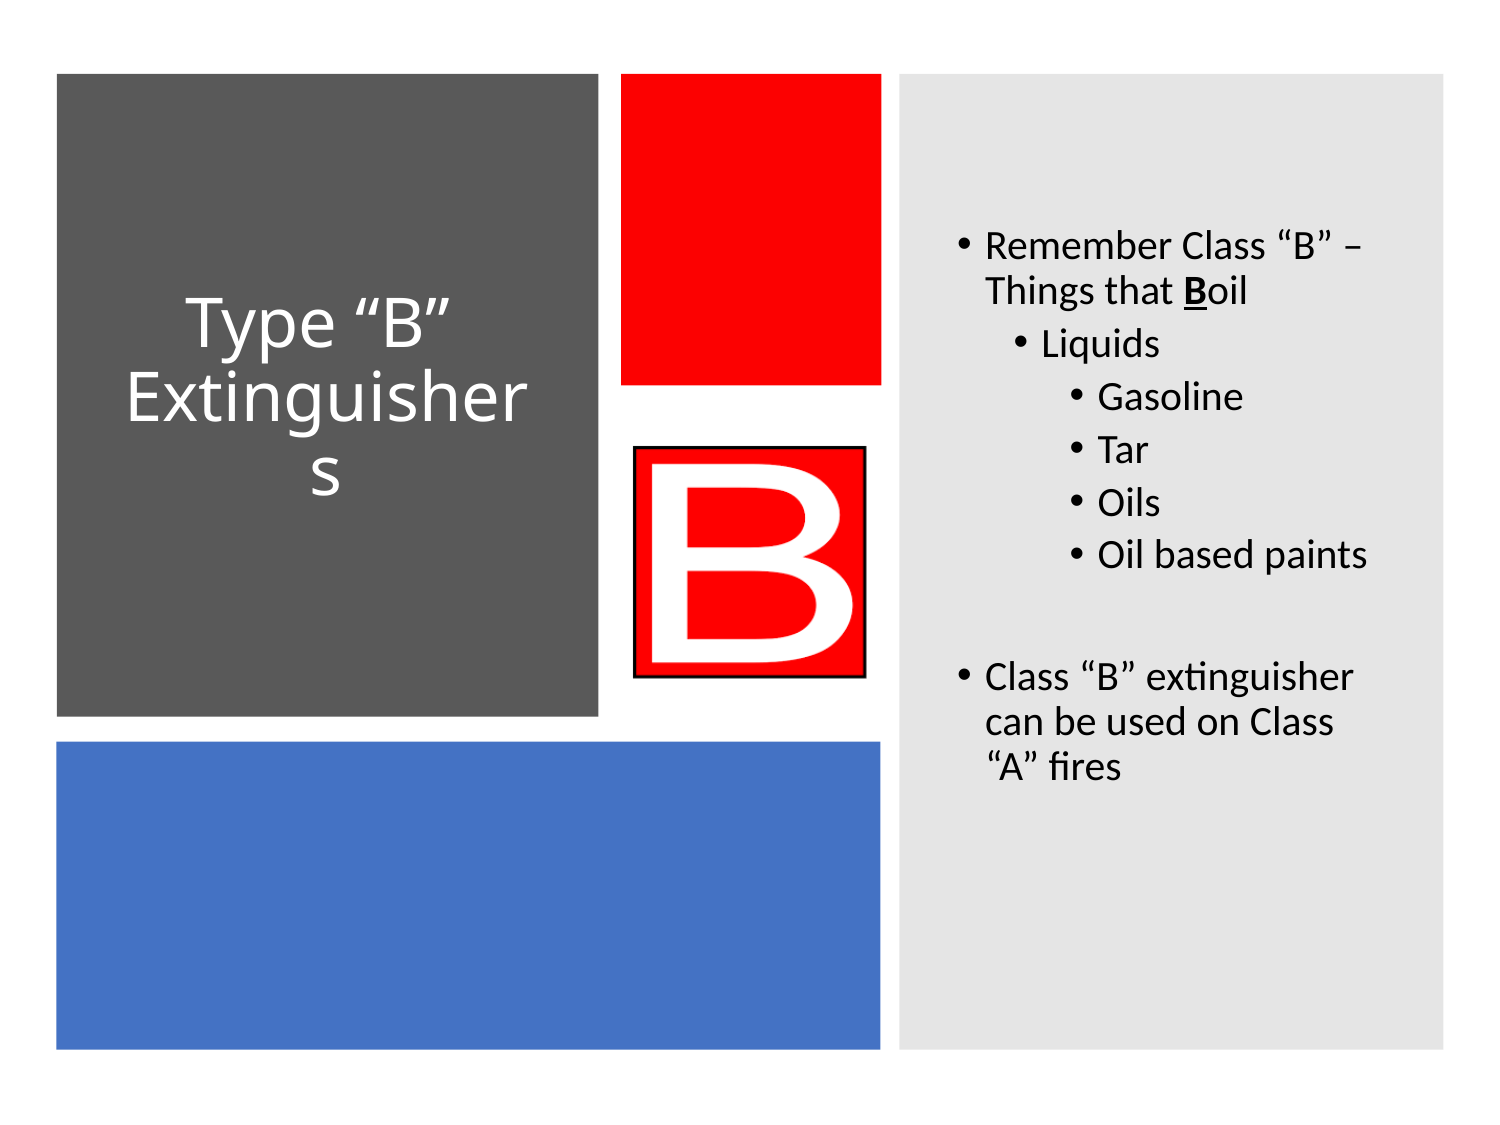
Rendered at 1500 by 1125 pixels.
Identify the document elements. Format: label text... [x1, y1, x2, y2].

title Type “B” Extinguishers [95, 125, 558, 673]
list Remember Class “B” – Things that Boil Liquids Gasoline Tar Oils Oil based paints Class “B” extinguisher can be used on Class “A” fires [942, 130, 1405, 996]
text_box [55, 741, 881, 1051]
text_box [56, 73, 599, 718]
picture [632, 445, 868, 680]
text_box [620, 73, 882, 386]
text_box [898, 73, 1444, 1051]
